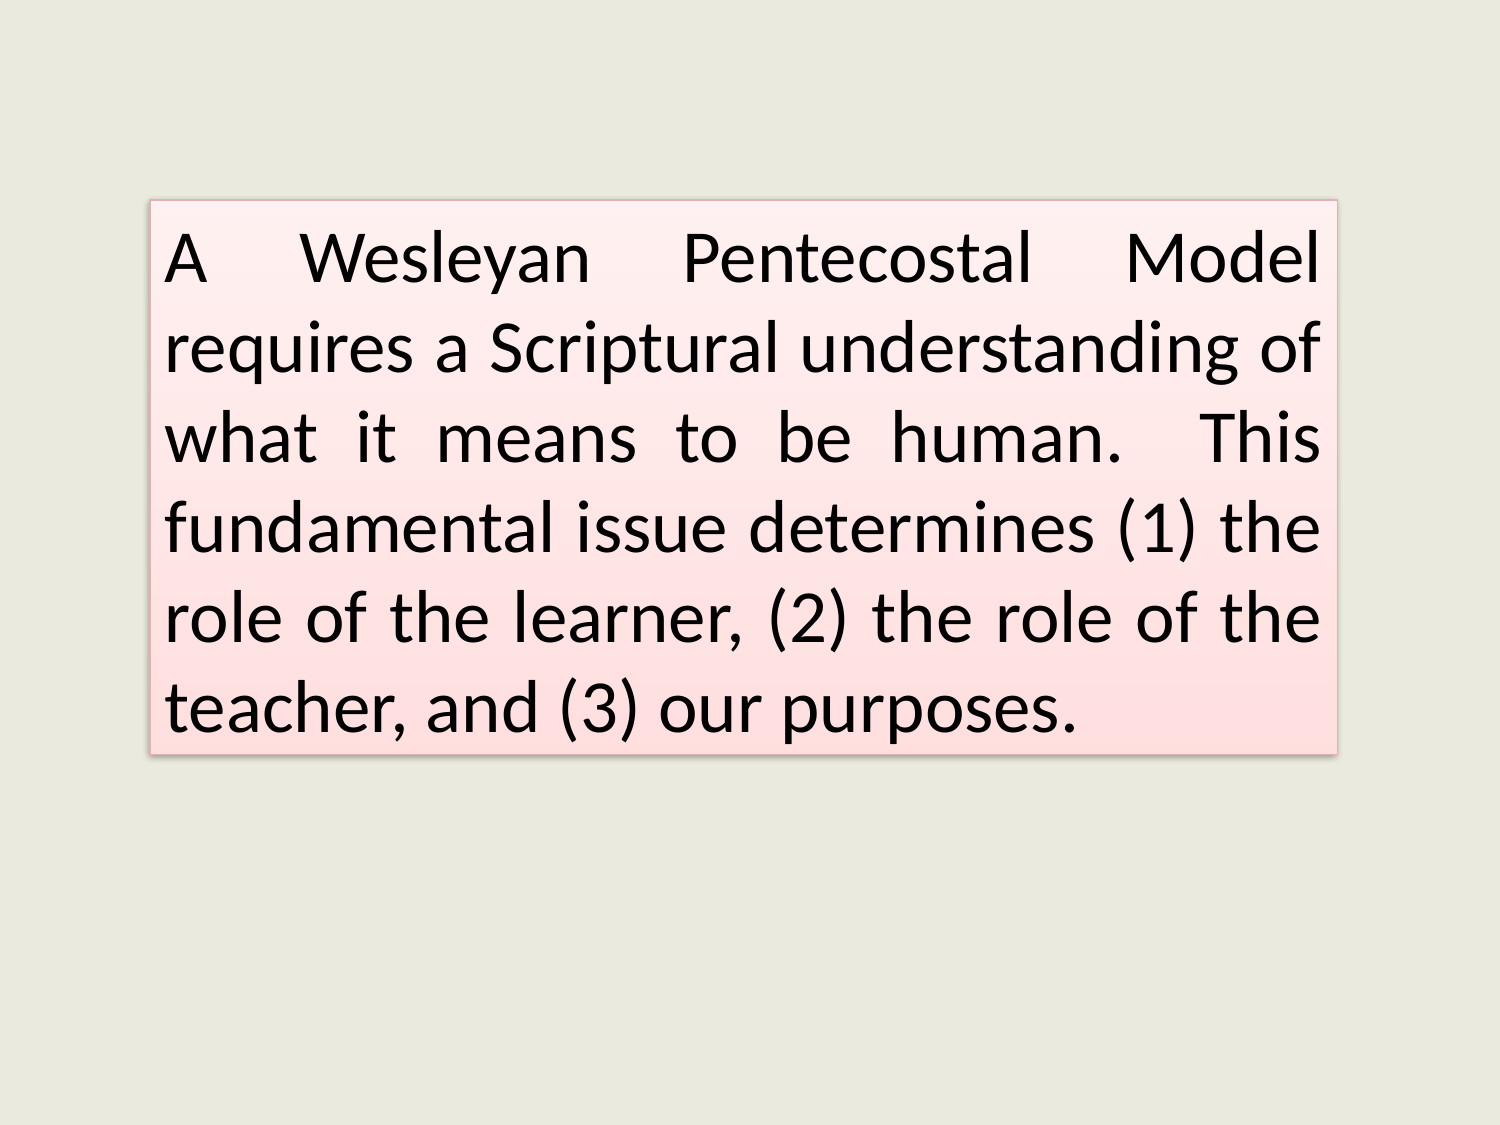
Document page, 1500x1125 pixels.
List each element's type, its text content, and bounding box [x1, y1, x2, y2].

text_box A Wesleyan Pentecostal Model requires a Scriptural understanding of what it means to be human. This fundamental issue determines (1) the role of the learner, (2) the role of the teacher, and (3) our purposes. [149, 199, 1338, 755]
